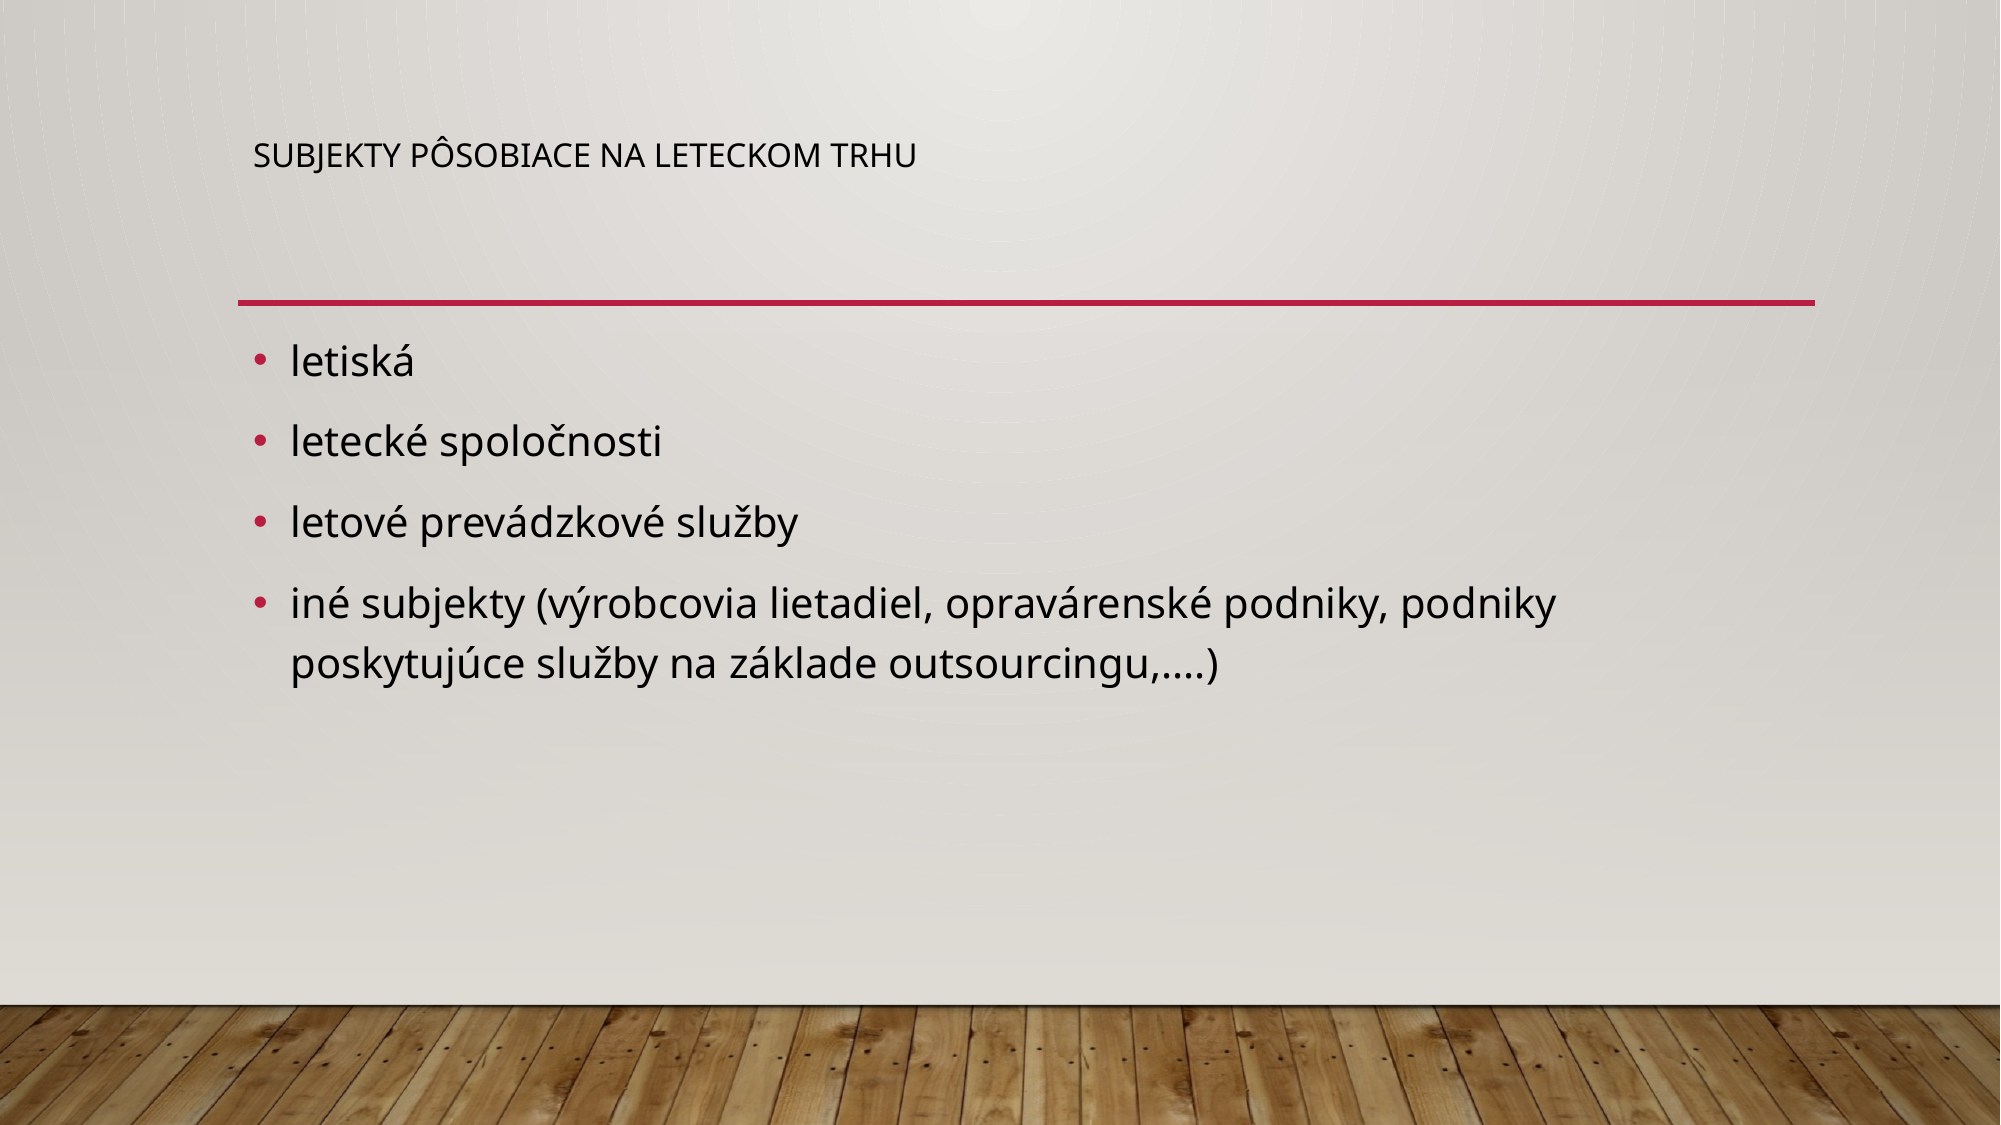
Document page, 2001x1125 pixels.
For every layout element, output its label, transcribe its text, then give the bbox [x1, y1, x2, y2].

picture [0, 1005, 2000, 1125]
list letiská letecké spoločnosti letové prevádzkové služby iné subjekty (výrobcovia lietadiel, opravárenské podniky, podniky poskytujúce služby na základe outsourcingu,....) [238, 316, 1814, 897]
title Subjekty pôsobiace na leteckom trhu [238, 131, 1814, 223]
